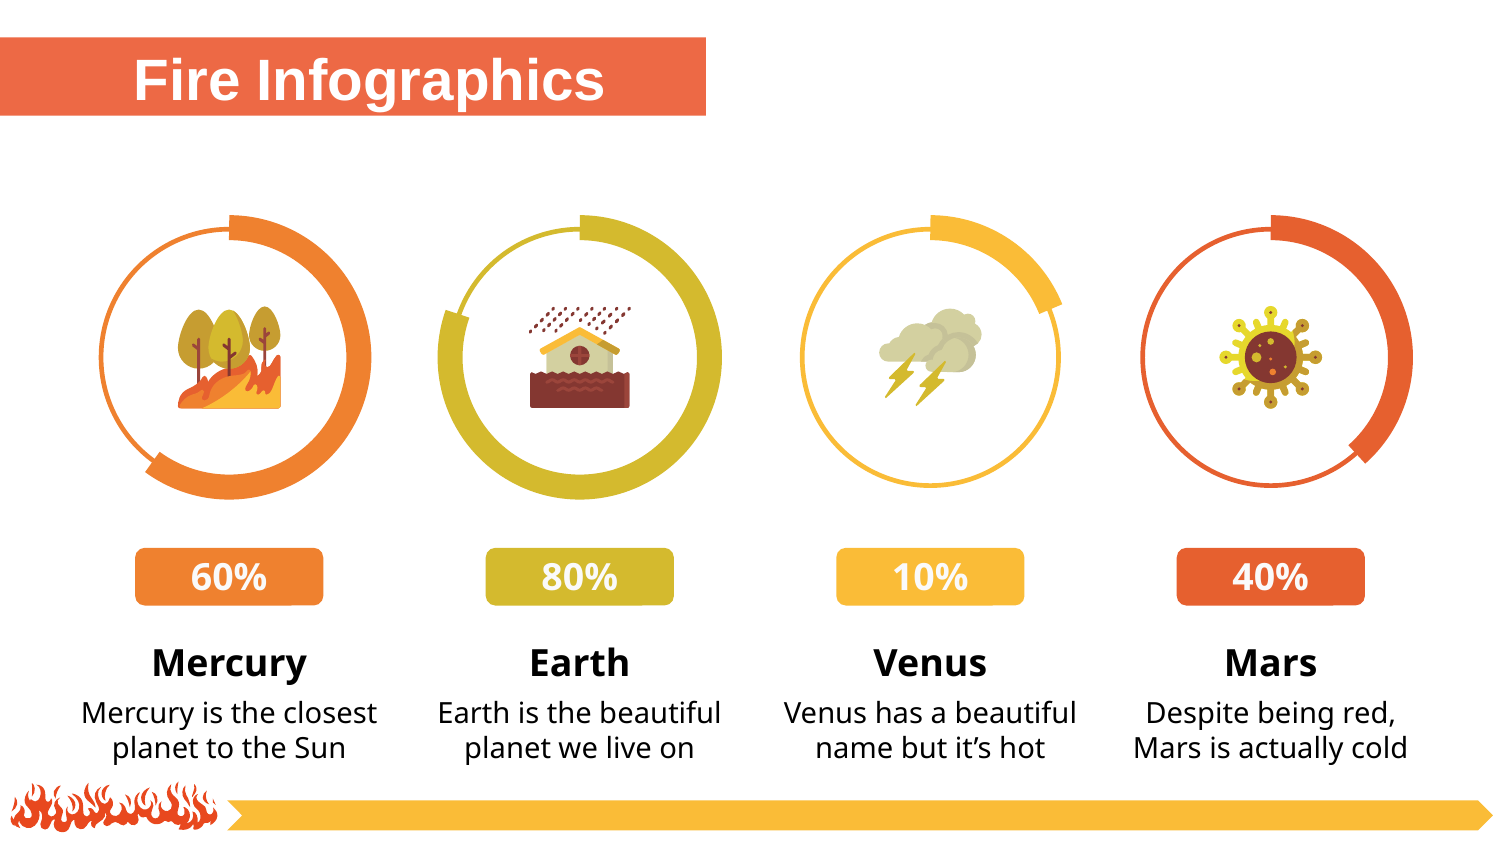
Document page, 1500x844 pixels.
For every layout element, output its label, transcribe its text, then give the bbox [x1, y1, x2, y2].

text_box [459, 229, 579, 336]
text_box [1142, 229, 1356, 486]
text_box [10, 781, 218, 833]
text_box [1270, 227, 1401, 455]
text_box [765, 537, 1096, 767]
text_box [152, 227, 359, 488]
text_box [64, 537, 394, 767]
text_box [0, 35, 63, 118]
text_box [878, 308, 982, 407]
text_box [528, 306, 632, 409]
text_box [404, 537, 755, 767]
text_box [101, 229, 229, 461]
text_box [1219, 305, 1323, 409]
text_box [225, 798, 1496, 833]
text_box [930, 227, 1051, 336]
text_box Fire Infographics [63, 26, 677, 121]
text_box [450, 227, 710, 488]
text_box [177, 306, 281, 409]
text_box [677, 35, 708, 118]
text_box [1106, 537, 1436, 767]
text_box [802, 229, 1059, 486]
